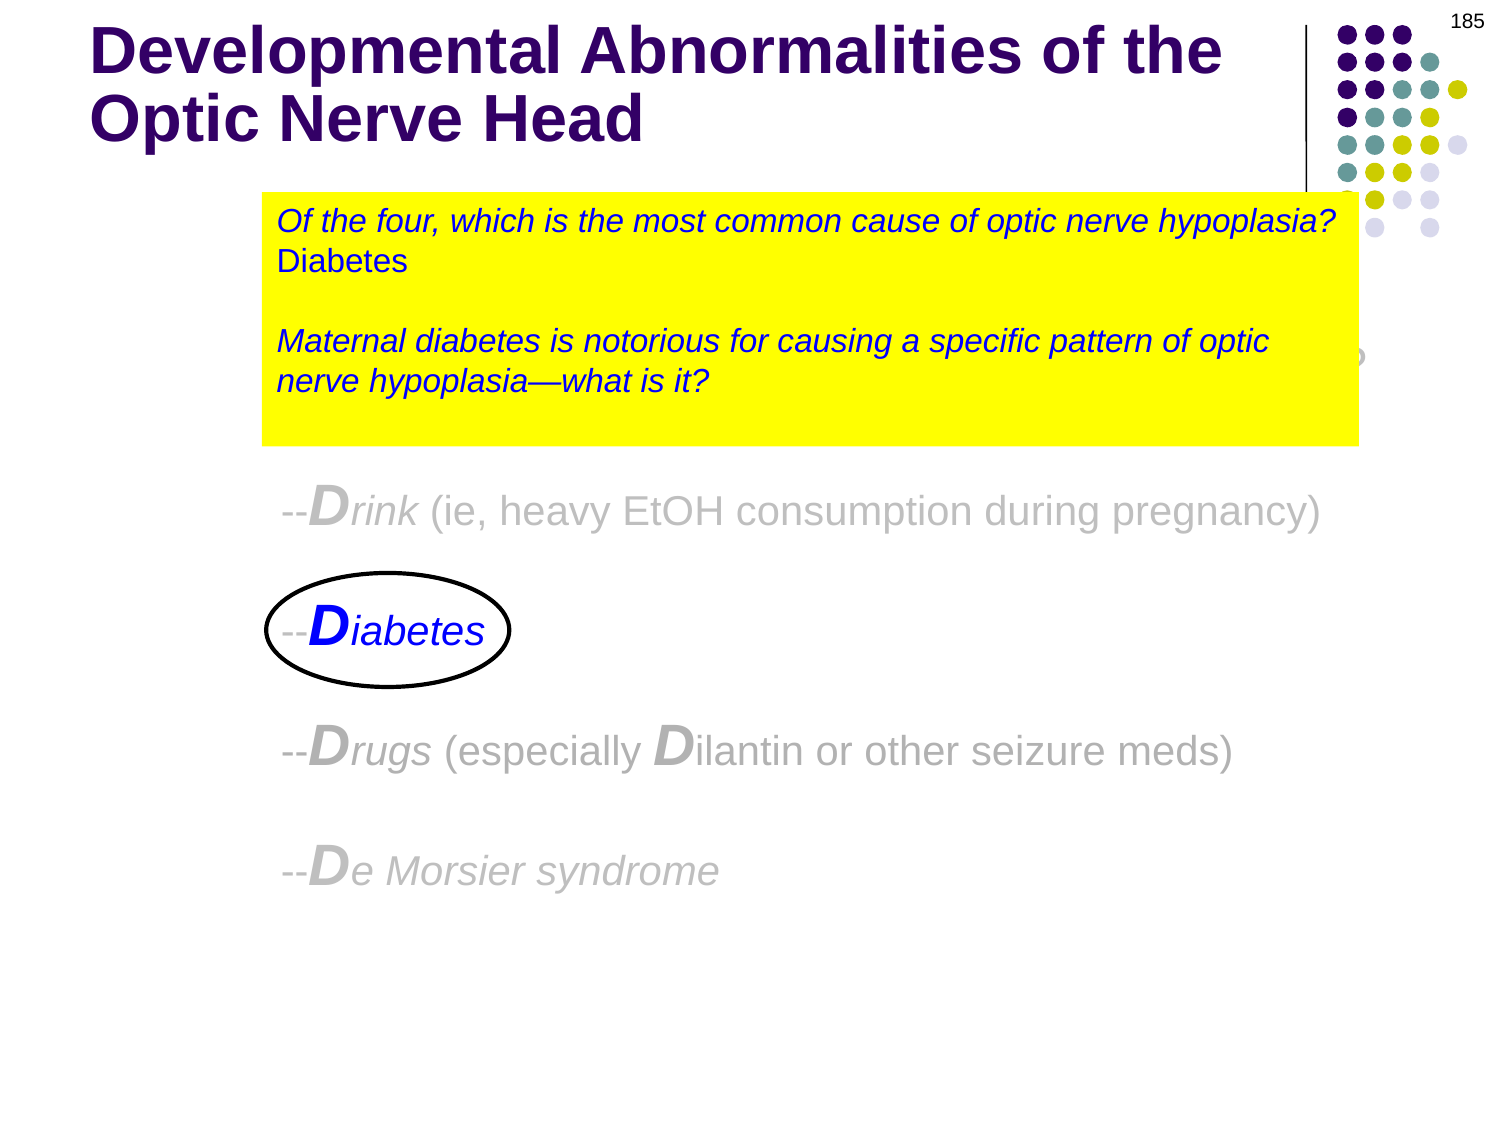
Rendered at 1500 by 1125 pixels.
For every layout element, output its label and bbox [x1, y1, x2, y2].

text_box [261, 192, 1438, 905]
text_box [75, 20, 1313, 163]
slide_number [1149, 0, 1500, 75]
